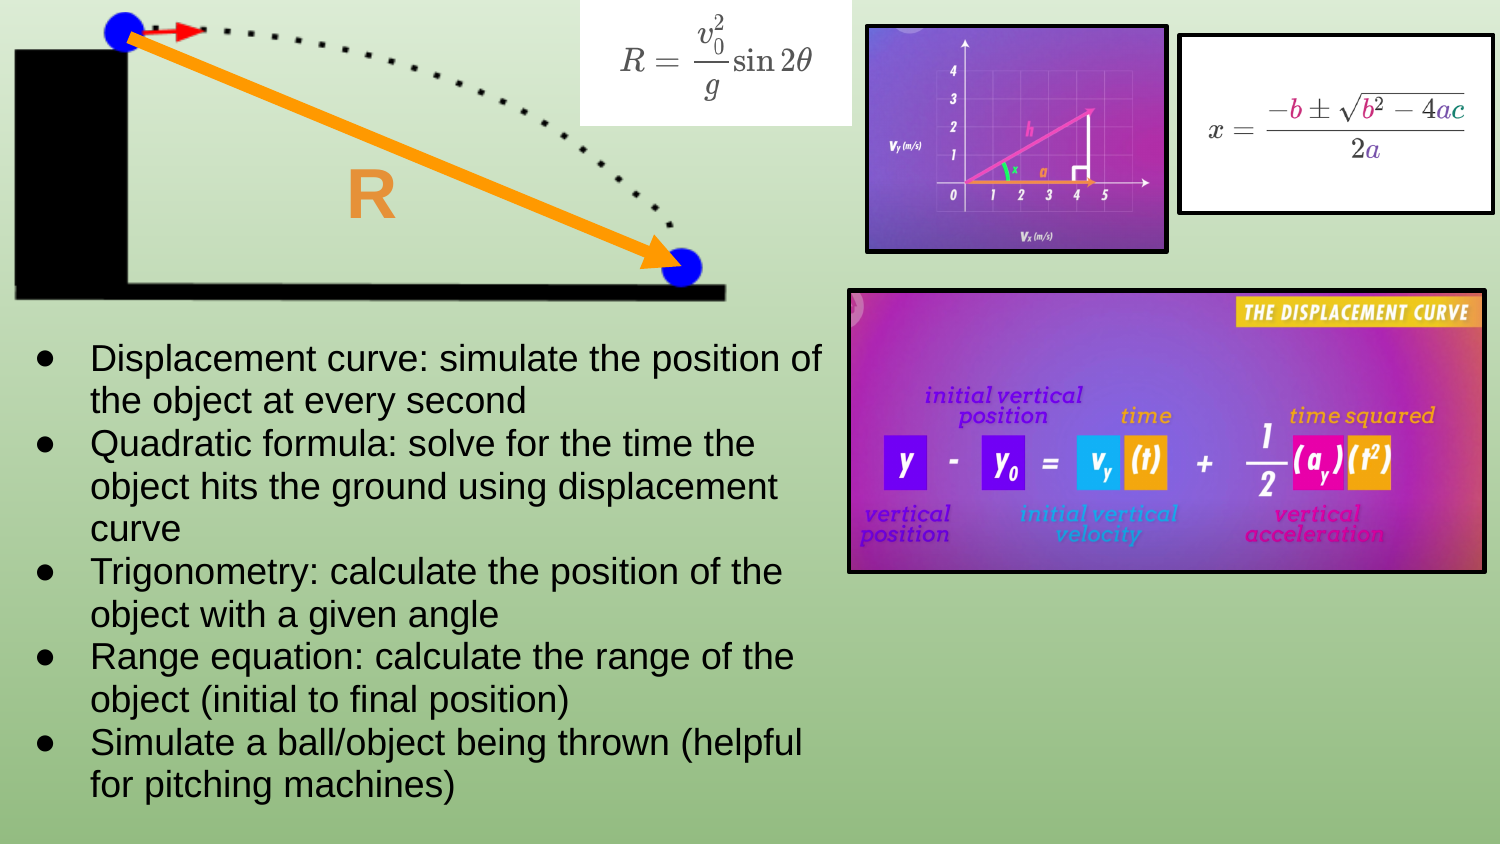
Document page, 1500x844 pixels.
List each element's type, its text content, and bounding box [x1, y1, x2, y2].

picture [868, 28, 1165, 250]
picture [0, 0, 852, 323]
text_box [128, 36, 682, 267]
picture [1181, 36, 1491, 211]
picture [850, 292, 1483, 570]
list Displacement curve: simulate the position of the object at every second Quadratic formula: solve for the time the object hits the ground using displacement curve Trigonometry: calculate the position of the object with a given angle Range equation: calculate the range of the object (initial to final position) Simulate a ball/object being thrown (helpful for pitching machines) [0, 321, 840, 752]
